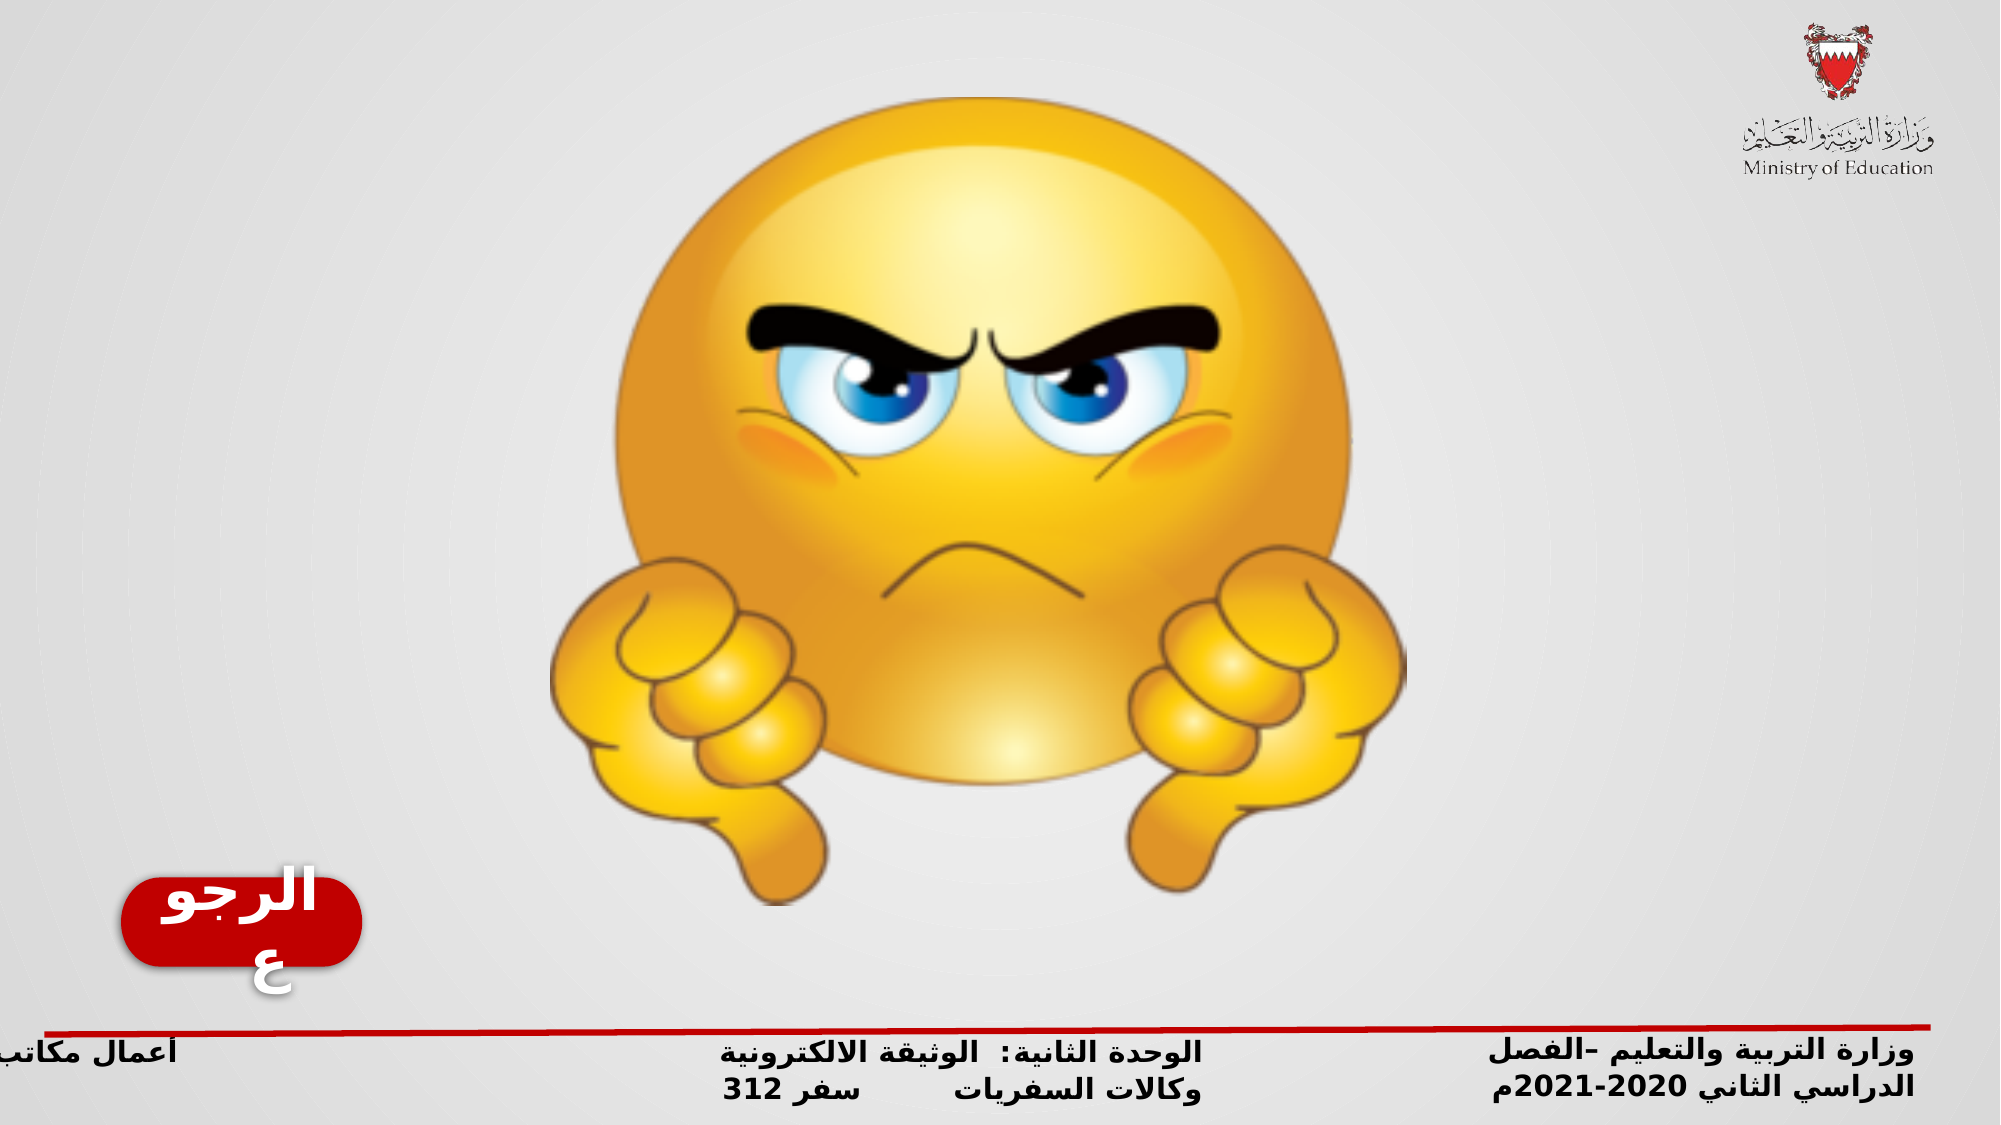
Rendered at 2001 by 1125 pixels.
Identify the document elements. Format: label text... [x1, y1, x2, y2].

picture [1705, 0, 1976, 208]
text_box الرجوع [121, 877, 363, 967]
text_box الوحدة الثانية: الوثيقة الالكترونية أعمال مكاتب وكالات السفريات سفر 312 [0, 1041, 1218, 1095]
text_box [44, 1027, 1931, 1035]
text_box وزارة التربية والتعليم –الفصل الدراسي الثاني 2020-2021م [1369, 1035, 1931, 1097]
picture [550, 97, 1407, 906]
